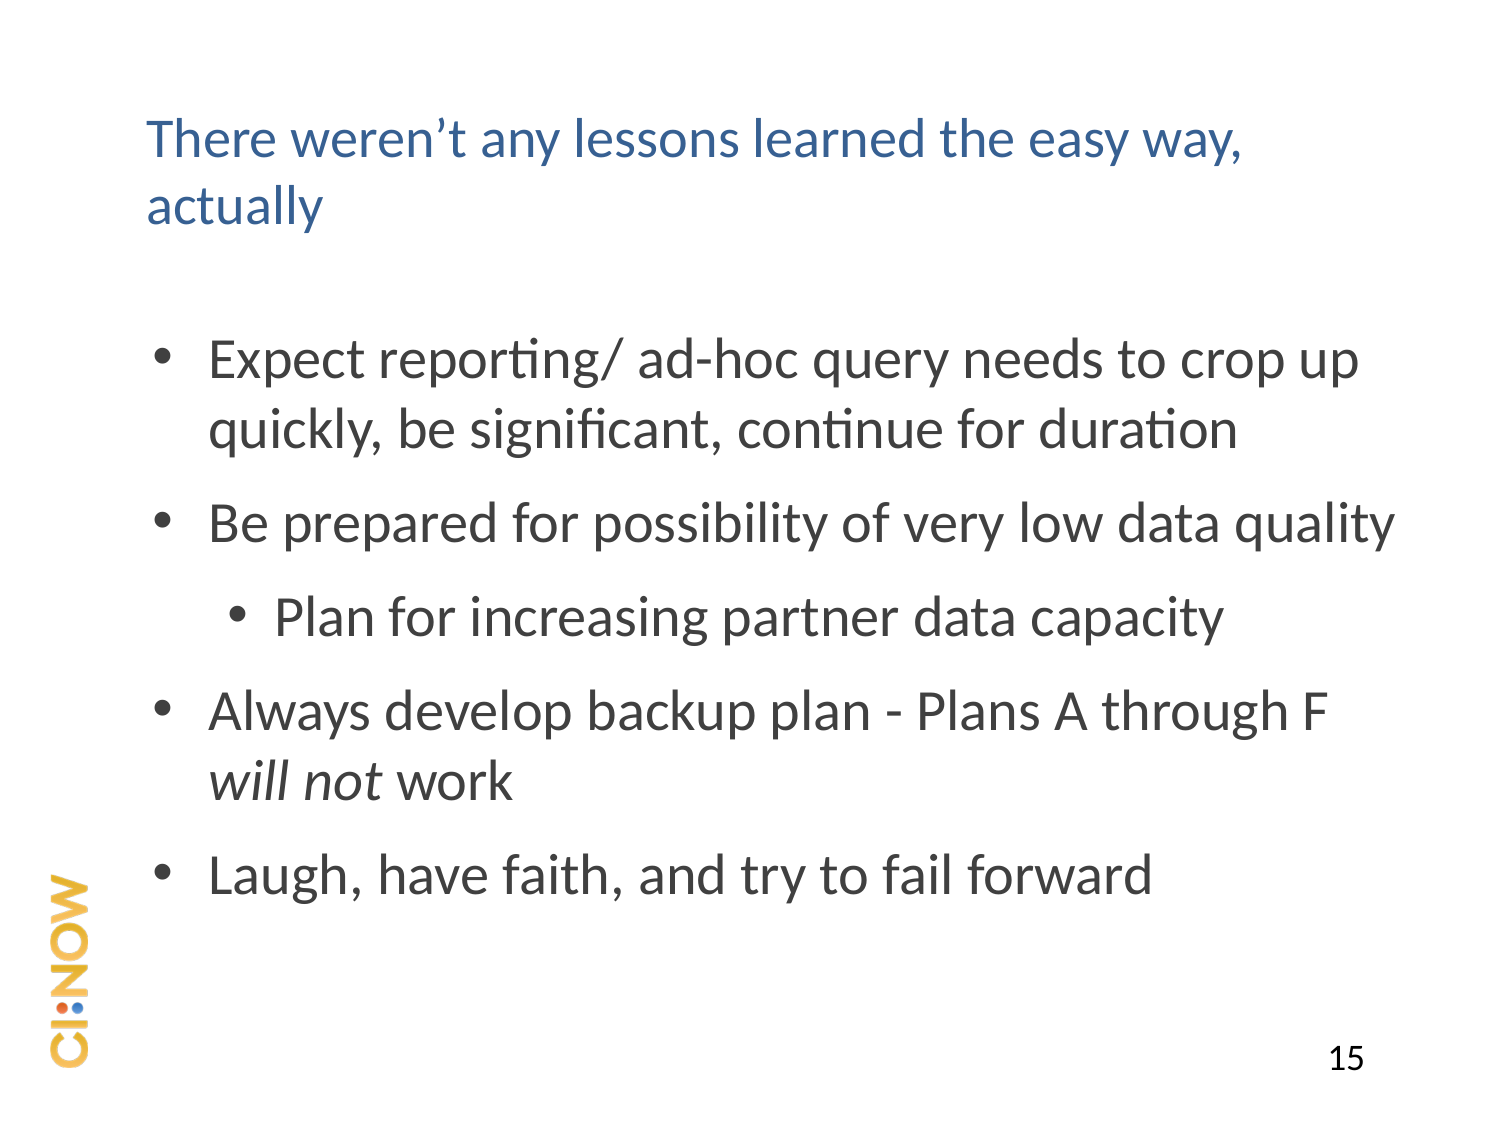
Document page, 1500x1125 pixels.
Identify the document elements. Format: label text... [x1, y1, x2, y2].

slide_number 15 [1312, 1025, 1438, 1083]
picture [51, 875, 88, 1067]
title There weren’t any lessons learned the easy way, actually [131, 75, 1444, 263]
text_box Expect reporting/ ad-hoc query needs to crop up quickly, be significant, continue for duration Be prepared for possibility of very low data quality Plan for increasing partner data capacity Always develop backup plan - Plans A through F will not work Laugh, have faith, and try to fail forward [137, 312, 1438, 938]
